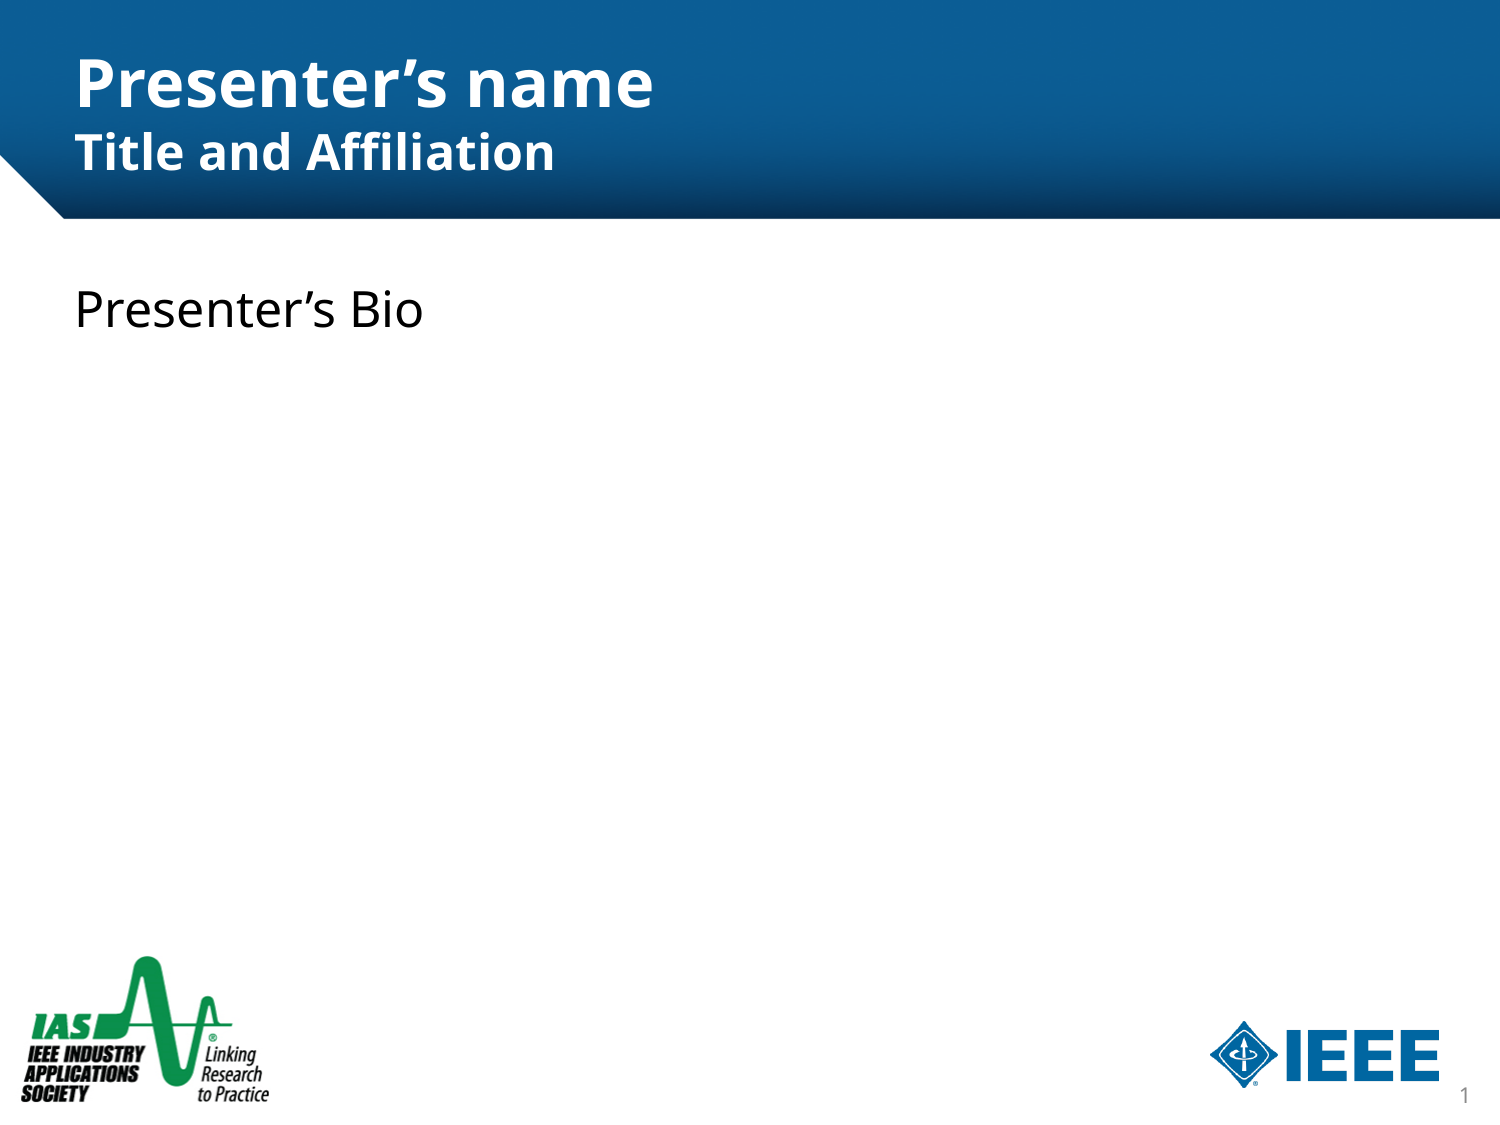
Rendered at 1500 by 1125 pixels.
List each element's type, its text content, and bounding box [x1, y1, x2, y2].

slide_number 1 [1458, 1066, 1500, 1125]
picture [0, 0, 1500, 1125]
list Presenter’s Bio [59, 270, 1426, 990]
title Presenter’s name Title and Affiliation [59, 22, 1426, 199]
